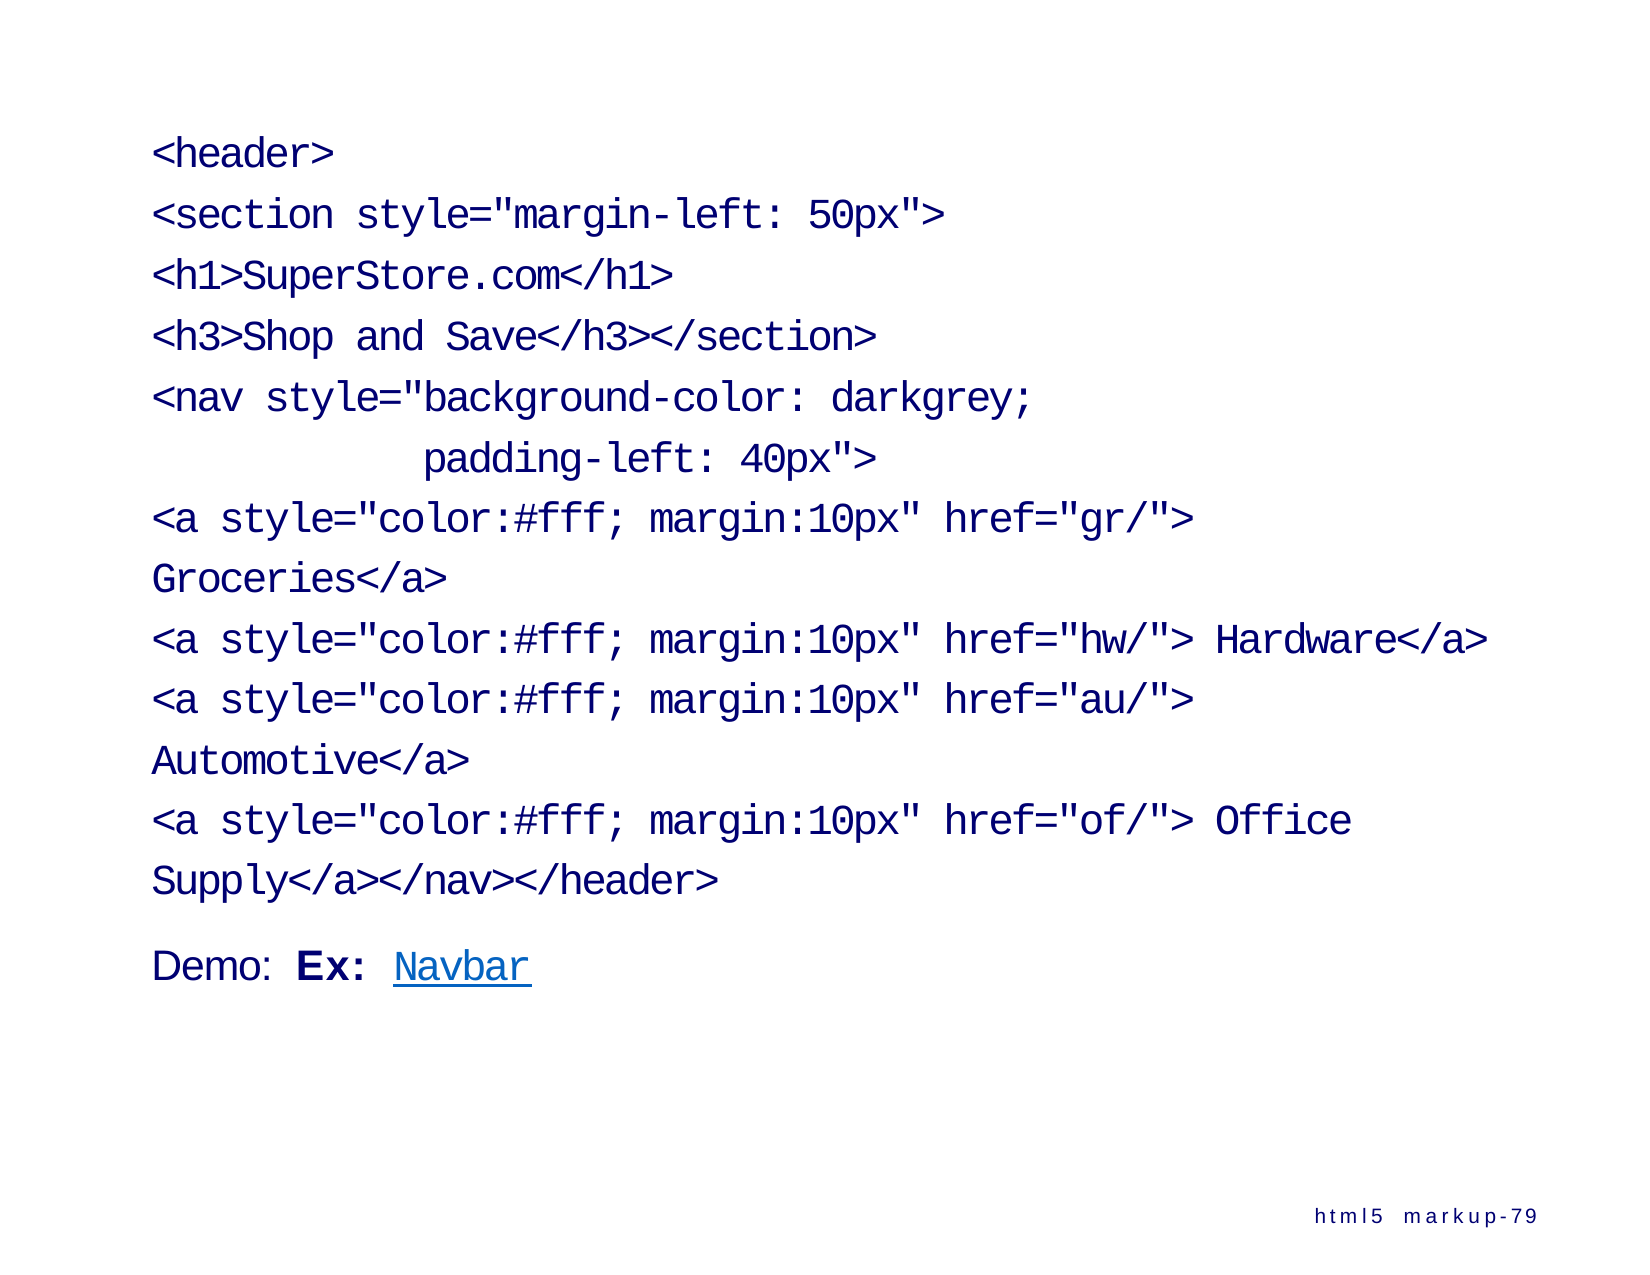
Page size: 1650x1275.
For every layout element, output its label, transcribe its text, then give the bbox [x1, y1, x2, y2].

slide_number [1165, 1181, 1537, 1250]
text_box <header> <section style="margin-left: 50px"> <h1>SuperStore.com</h1> <h3>Shop and Save</h3></section> <nav style="background-color: darkgrey; padding-left: 40px"> <a style="color:#fff; margin:10px" href="gr/"> Groceries</a> <a style="color:#fff; margin:10px" href="hw/"> Hardware</a> <a style="color:#fff; margin:10px" href="au/"> Automotive</a> <a style="color:#fff; margin:10px" href="of/"> Office Supply</a></nav></header> Demo: Ex: Navbar [149, 125, 1501, 1059]
